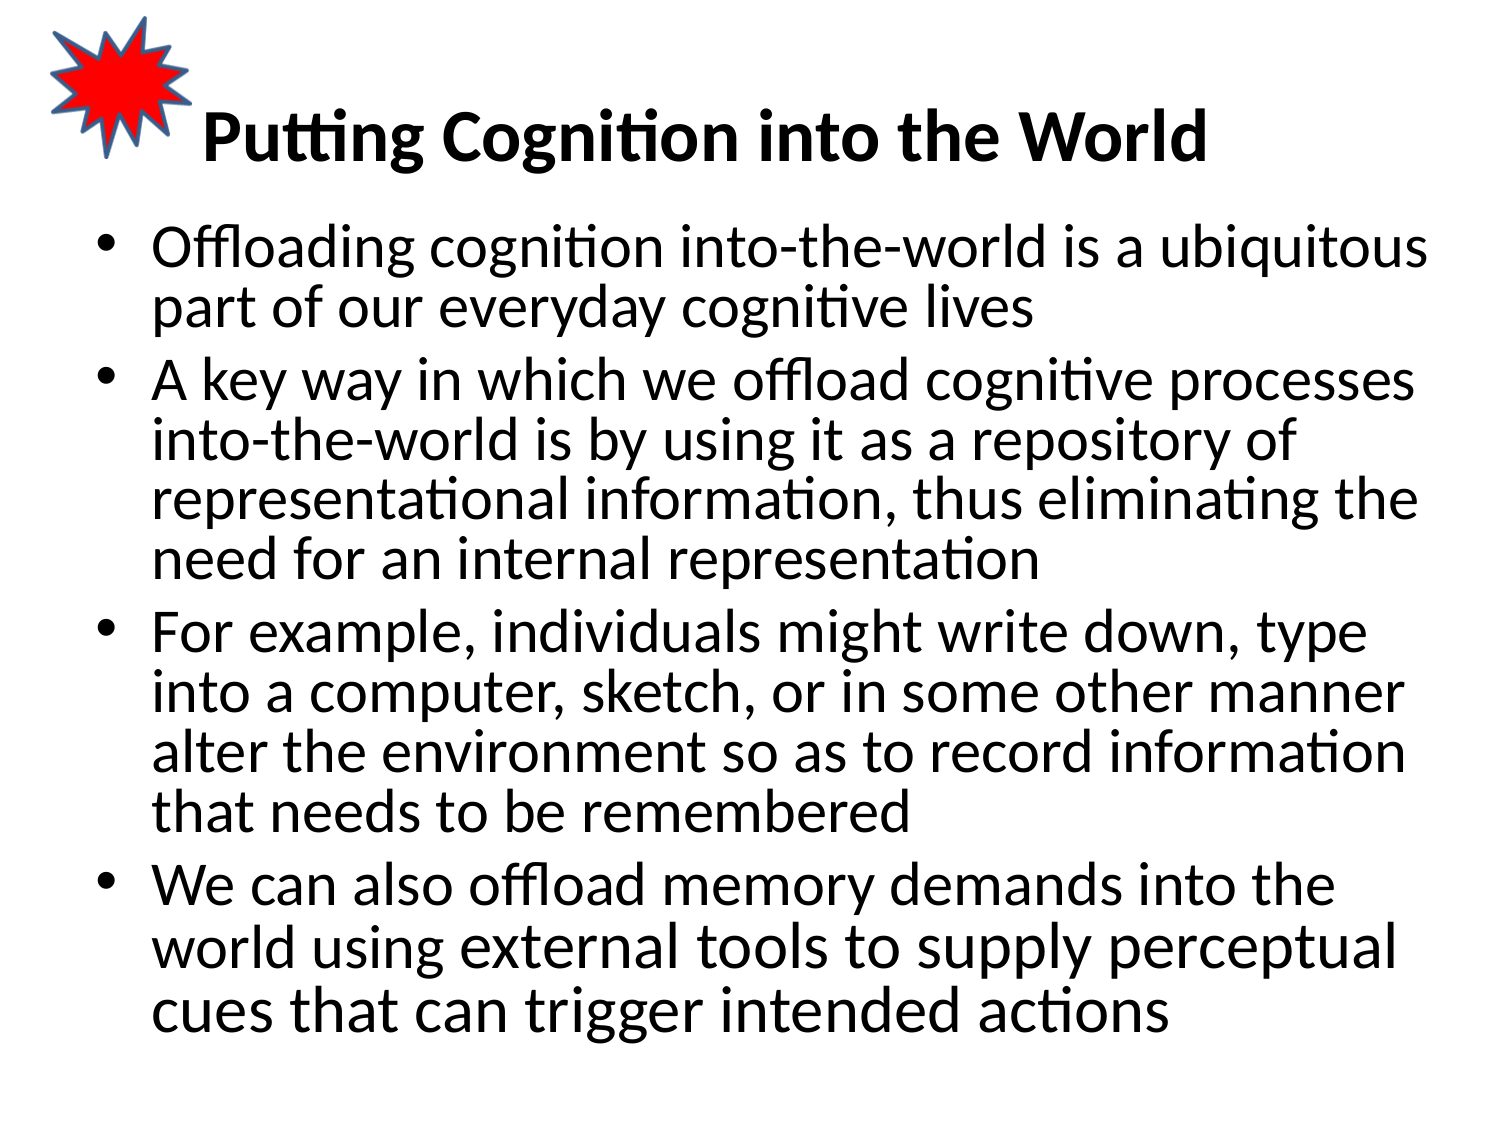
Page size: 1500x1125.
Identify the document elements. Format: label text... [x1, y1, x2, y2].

picture [49, 16, 193, 159]
text_box Offloading cognition into-the-world is a ubiquitous part of our everyday cognitive lives A key way in which we offload cognitive processes into-the-world is by using it as a repository of representational information, thus eliminating the need for an internal representation For example, individuals might write down, type into a computer, sketch, or in some other manner alter the environment so as to record information that needs to be remembered We can also offload memory demands into the world using external tools to supply perceptual cues that can trigger intended actions [80, 212, 1468, 1053]
text_box Putting Cognition into the World [81, 87, 1332, 185]
